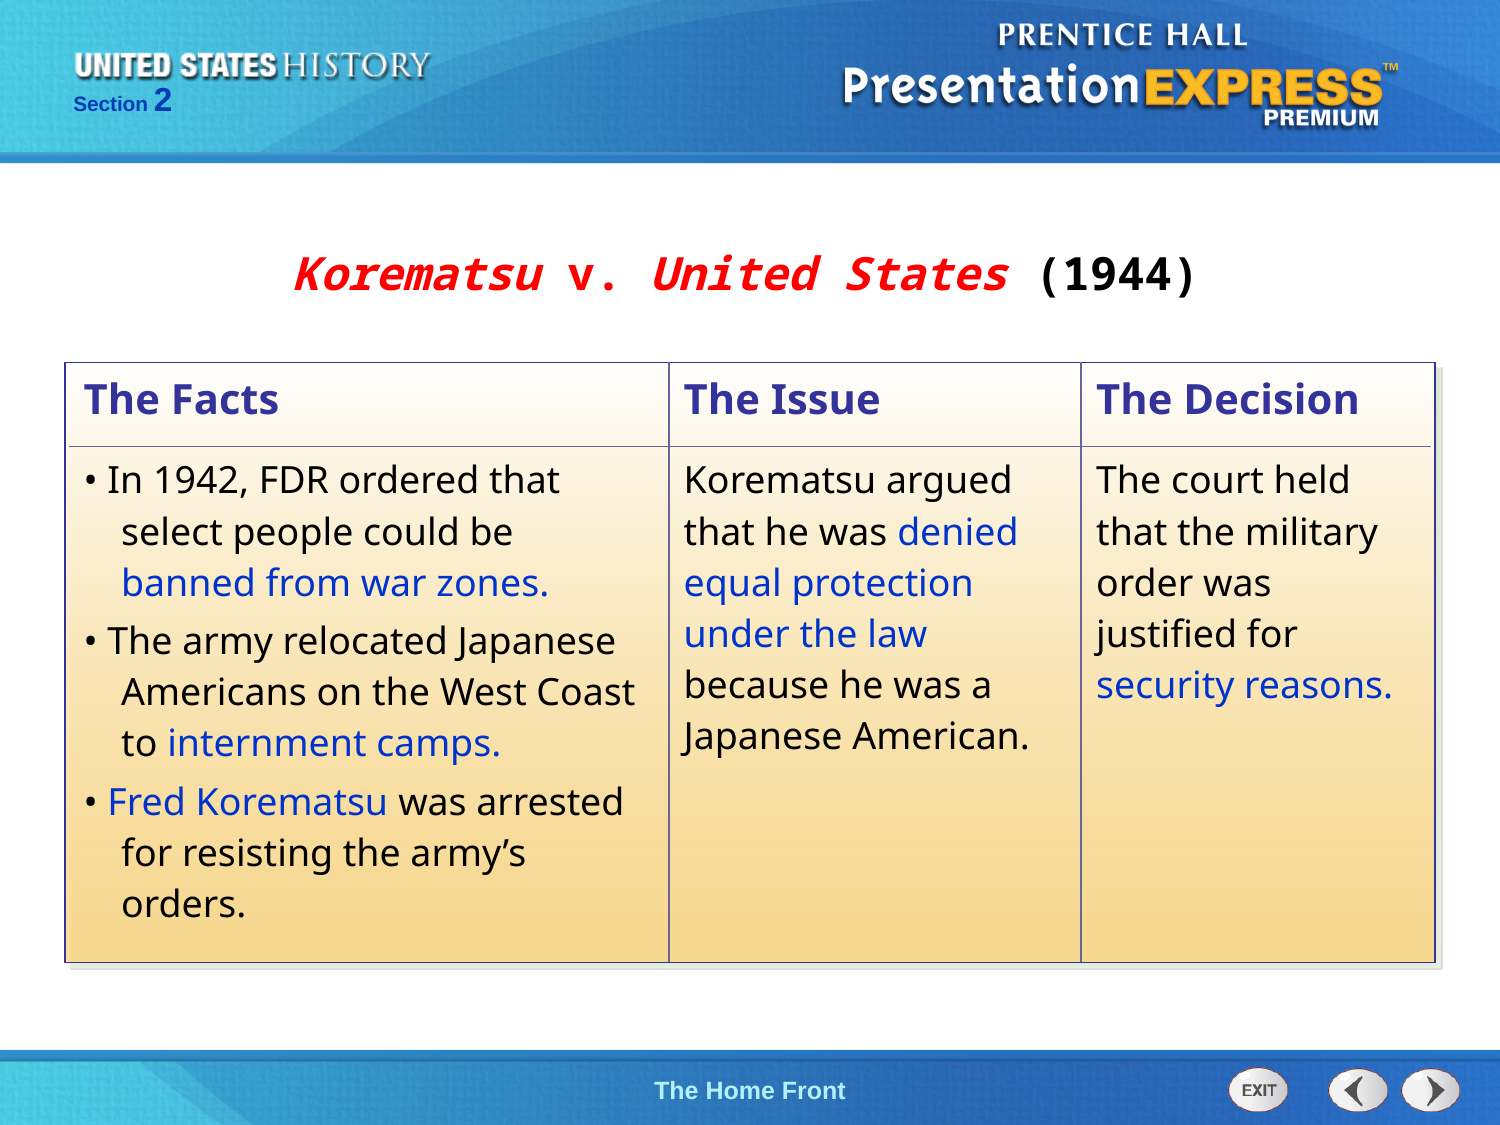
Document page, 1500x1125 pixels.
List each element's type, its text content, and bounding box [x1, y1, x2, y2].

table_cell The court held that the military order was justified for security reasons. [1082, 447, 1431, 962]
table_cell Korematsu argued that he was denied equal protection under the law because he was a Japanese American. [670, 447, 1080, 962]
table_header The Facts [69, 362, 668, 446]
text_box [64, 362, 1436, 963]
title Korematsu v. United States (1944) [89, 237, 1403, 321]
table_header The Issue [670, 362, 1080, 446]
table_cell • In 1942, FDR ordered that select people could be banned from war zones. • The army relocated Japanese Americans on the West Coast to internment camps. • Fred Korematsu was arrested for resisting the army’s orders. [69, 447, 668, 962]
picture [0, 0, 1500, 1125]
table_header The Decision [1082, 362, 1431, 446]
